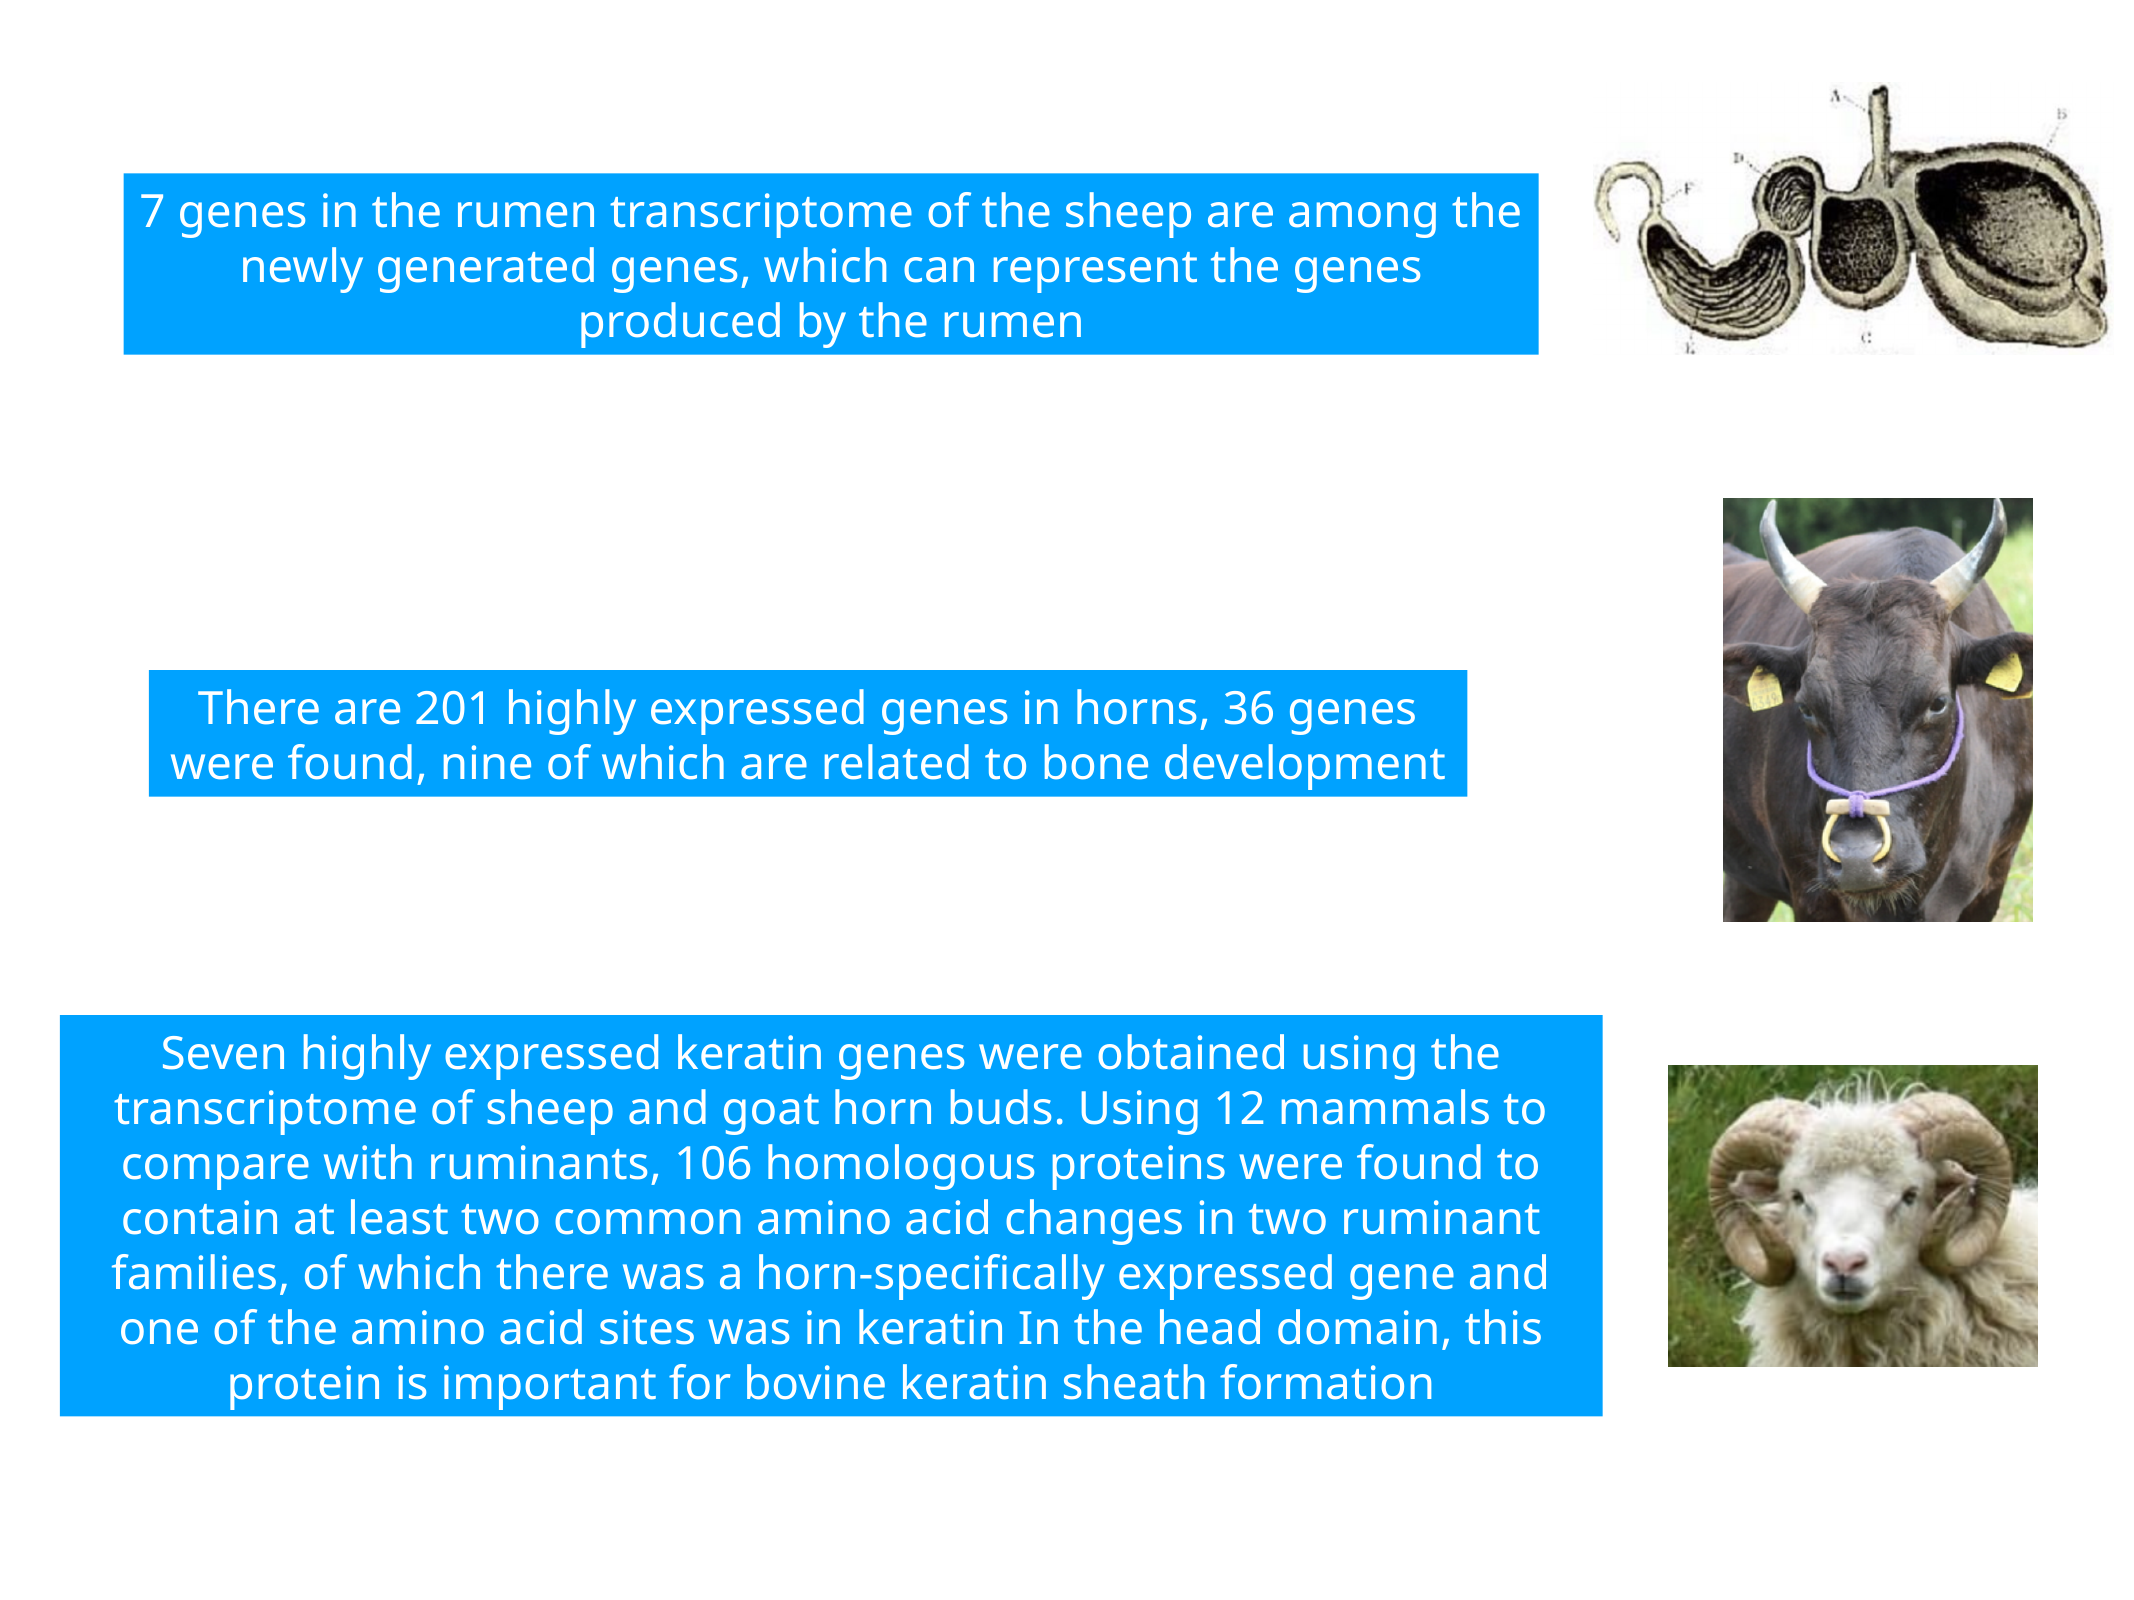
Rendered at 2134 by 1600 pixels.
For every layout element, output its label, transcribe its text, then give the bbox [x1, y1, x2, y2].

text_box Seven highly expressed keratin genes were obtained using the transcriptome of sheep and goat horn buds. Using 12 mammals to compare with ruminants, 106 homologous proteins were found to contain at least two common amino acid changes in two ruminant families, of which there was a horn-specifically expressed gene and one of the amino acid sites was in keratin In the head domain, this protein is important for bovine keratin sheath formation [59, 1015, 1603, 1417]
text_box 7 genes in the rumen transcriptome of the sheep are among the newly generated genes, which can represent the genes produced by the rumen [123, 173, 1539, 355]
picture [1592, 82, 2114, 355]
text_box There are 201 highly expressed genes in horns, 36 genes were found, nine of which are related to bone development [148, 670, 1468, 797]
picture [1723, 498, 2034, 922]
picture [1668, 1065, 2038, 1367]
